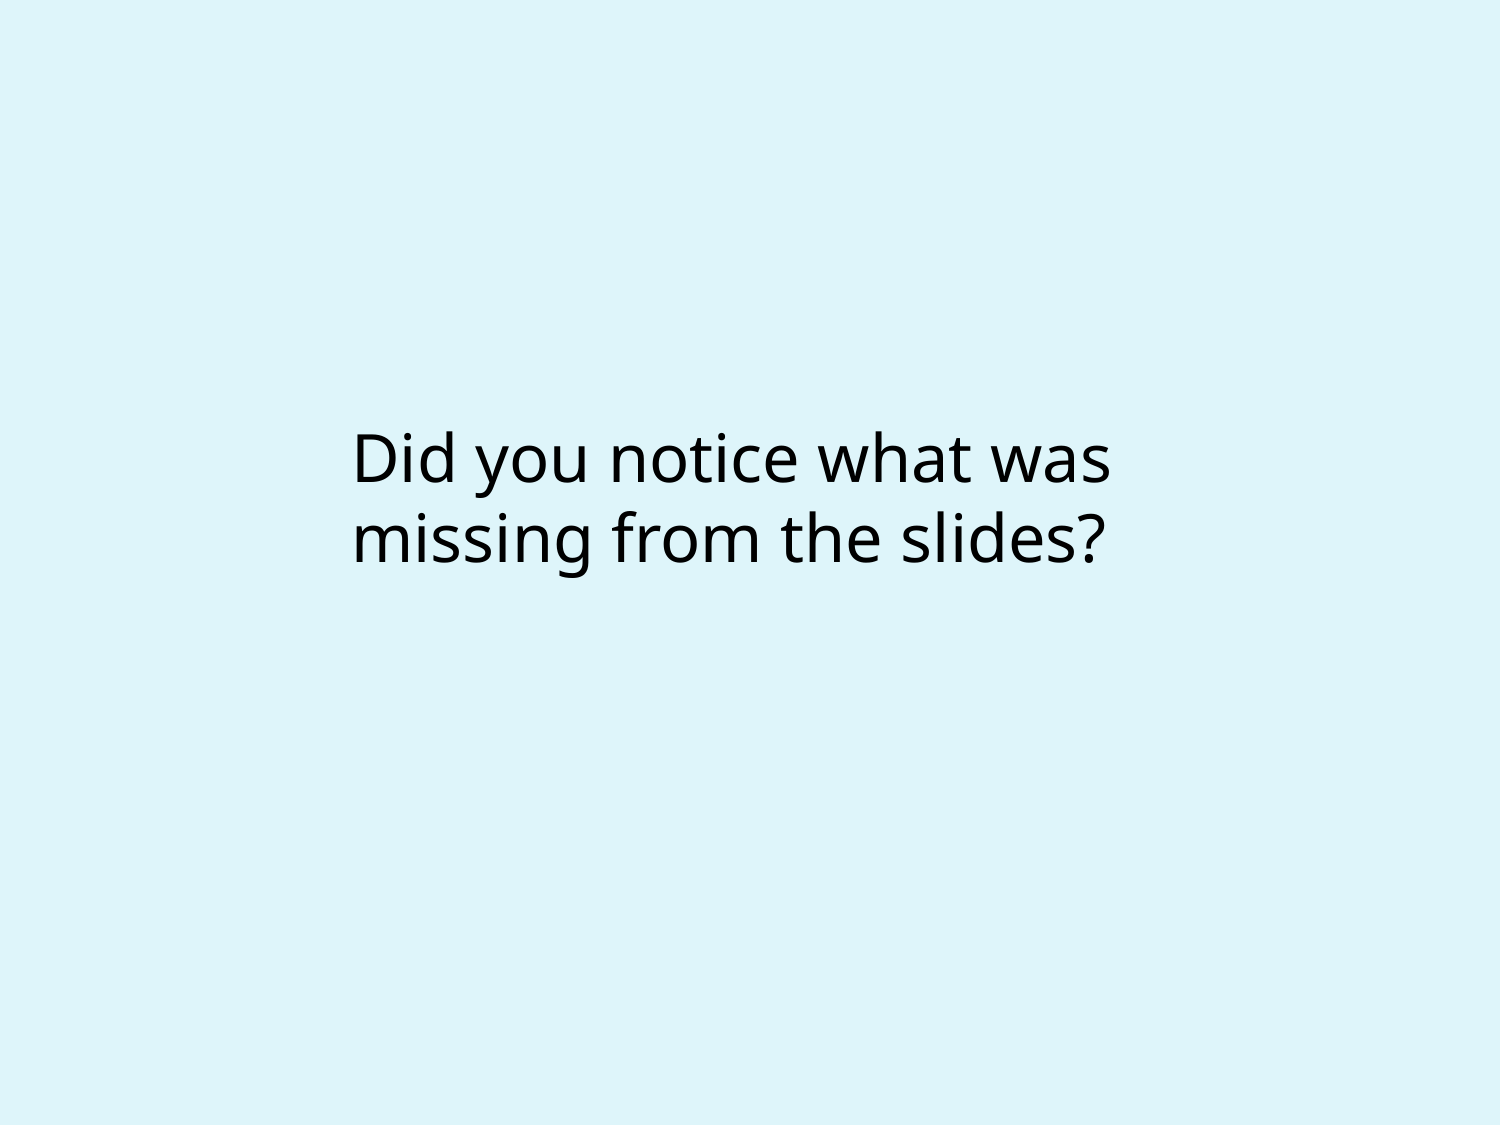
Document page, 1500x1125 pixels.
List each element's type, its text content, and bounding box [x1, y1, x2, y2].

text_box Did you notice what was missing from the slides? [336, 408, 1247, 584]
